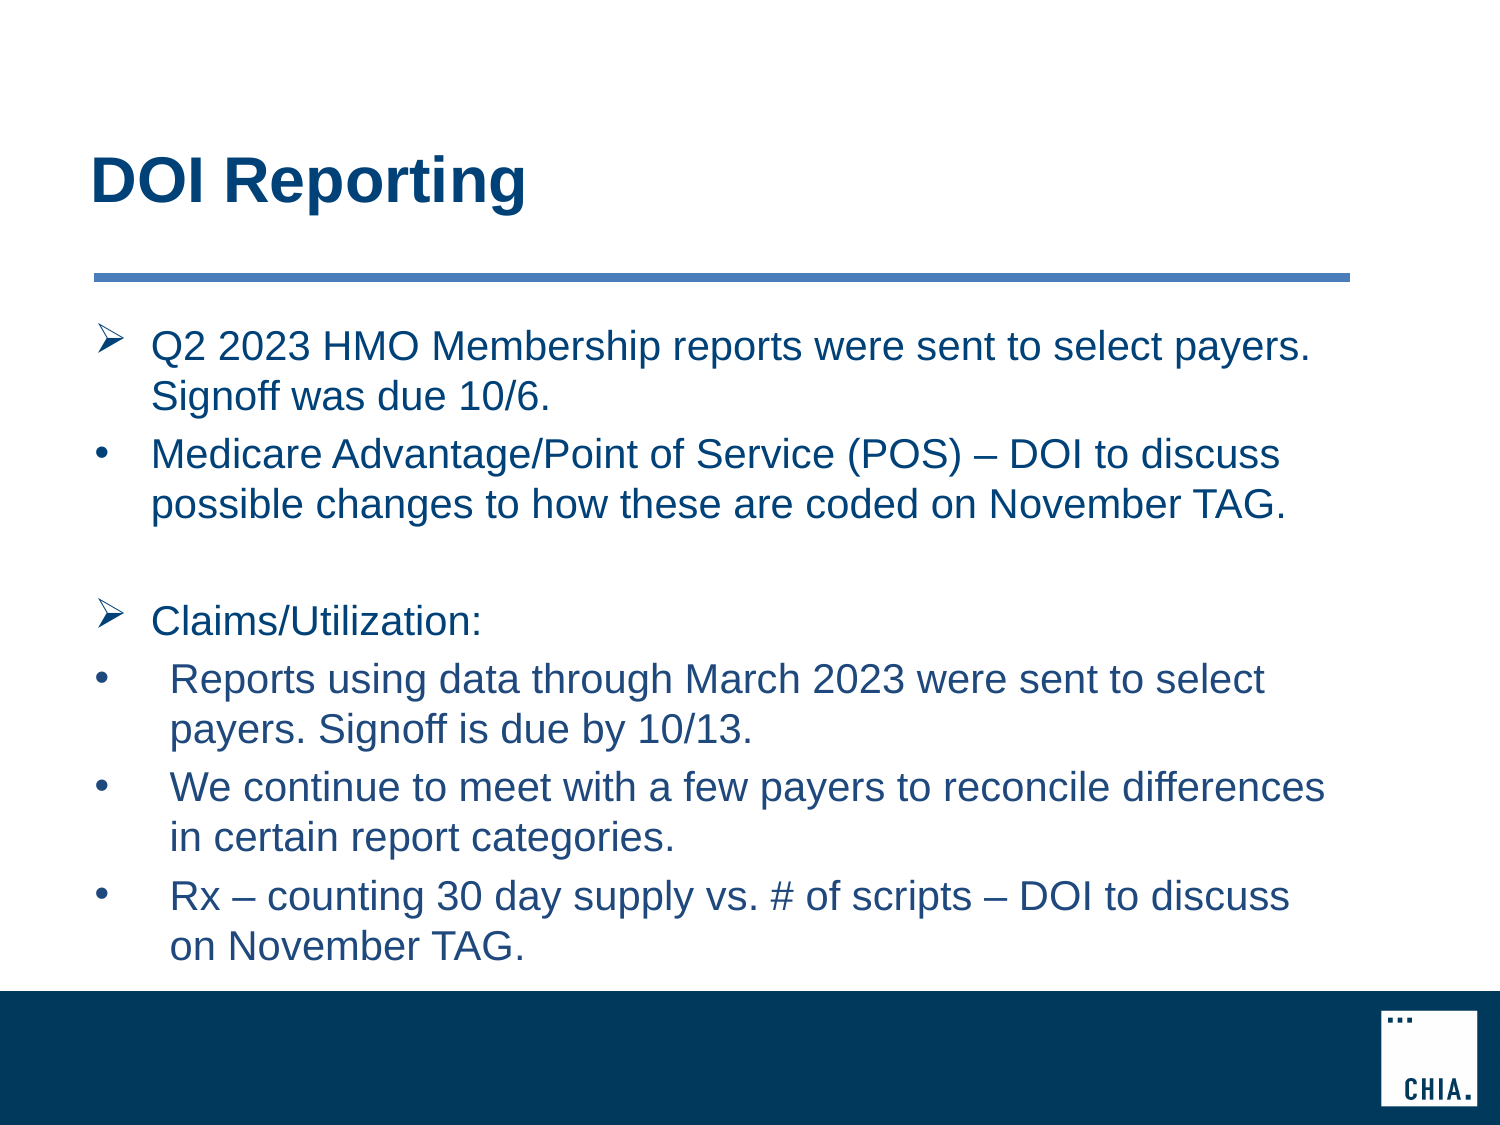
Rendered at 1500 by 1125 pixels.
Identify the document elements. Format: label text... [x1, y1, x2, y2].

title DOI Reporting [75, 93, 1351, 261]
subtitle Q2 2023 HMO Membership reports were sent to select payers. Signoff was due 10/6. Medicare Advantage/Point of Service (POS) – DOI to discuss possible changes to how these are coded on November TAG. Claims/Utilization: Reports using data through March 2023 were sent to select payers. Signoff is due by 10/13. We continue to meet with a few payers to reconcile differences in certain report categories. Rx – counting 30 day supply vs. # of scripts – DOI to discuss on November TAG. [79, 310, 1353, 987]
picture [0, 991, 1500, 1125]
